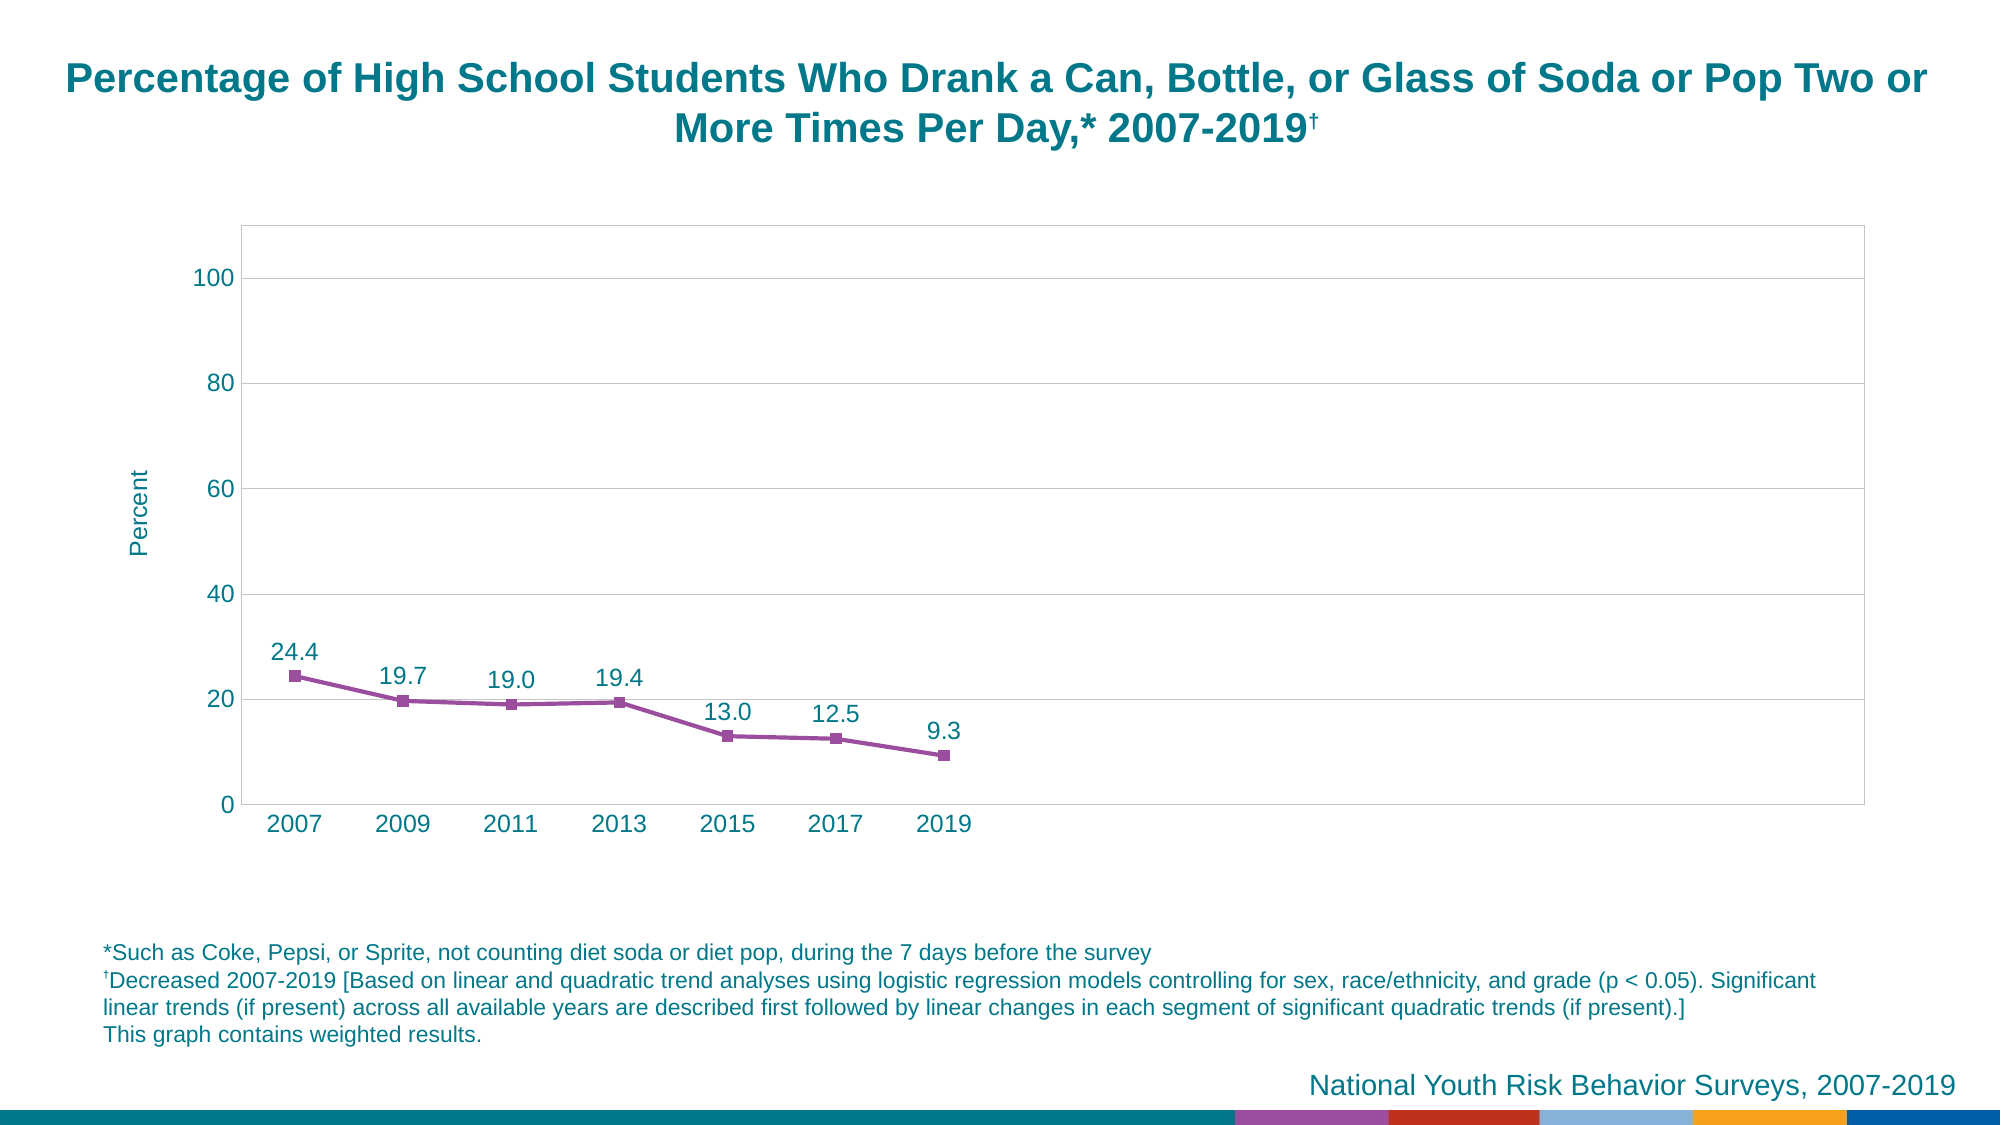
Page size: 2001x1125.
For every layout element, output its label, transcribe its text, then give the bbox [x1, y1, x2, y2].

text_box National Youth Risk Behavior Surveys, 2007-2019 [562, 1058, 1972, 1109]
title Percentage of High School Students Who Drank a Can, Bottle, or Glass of Soda or Pop Two or More Times Per Day,* 2007-2019† [9, 43, 1985, 247]
chart [88, 212, 1901, 851]
text_box *Such as Coke, Pepsi, or Sprite, not counting diet soda or diet pop, during the 7 days before the survey †Decreased 2007-2019 [Based on linear and quadratic trend analyses using logistic regression models controlling for sex, race/ethnicity, and grade (p < 0.05). Significant linear trends (if present) across all available years are described first followed by linear changes in each segment of significant quadratic trends (if present).] This graph contains weighted results. [88, 930, 1864, 1055]
picture [0, 1110, 2000, 1125]
